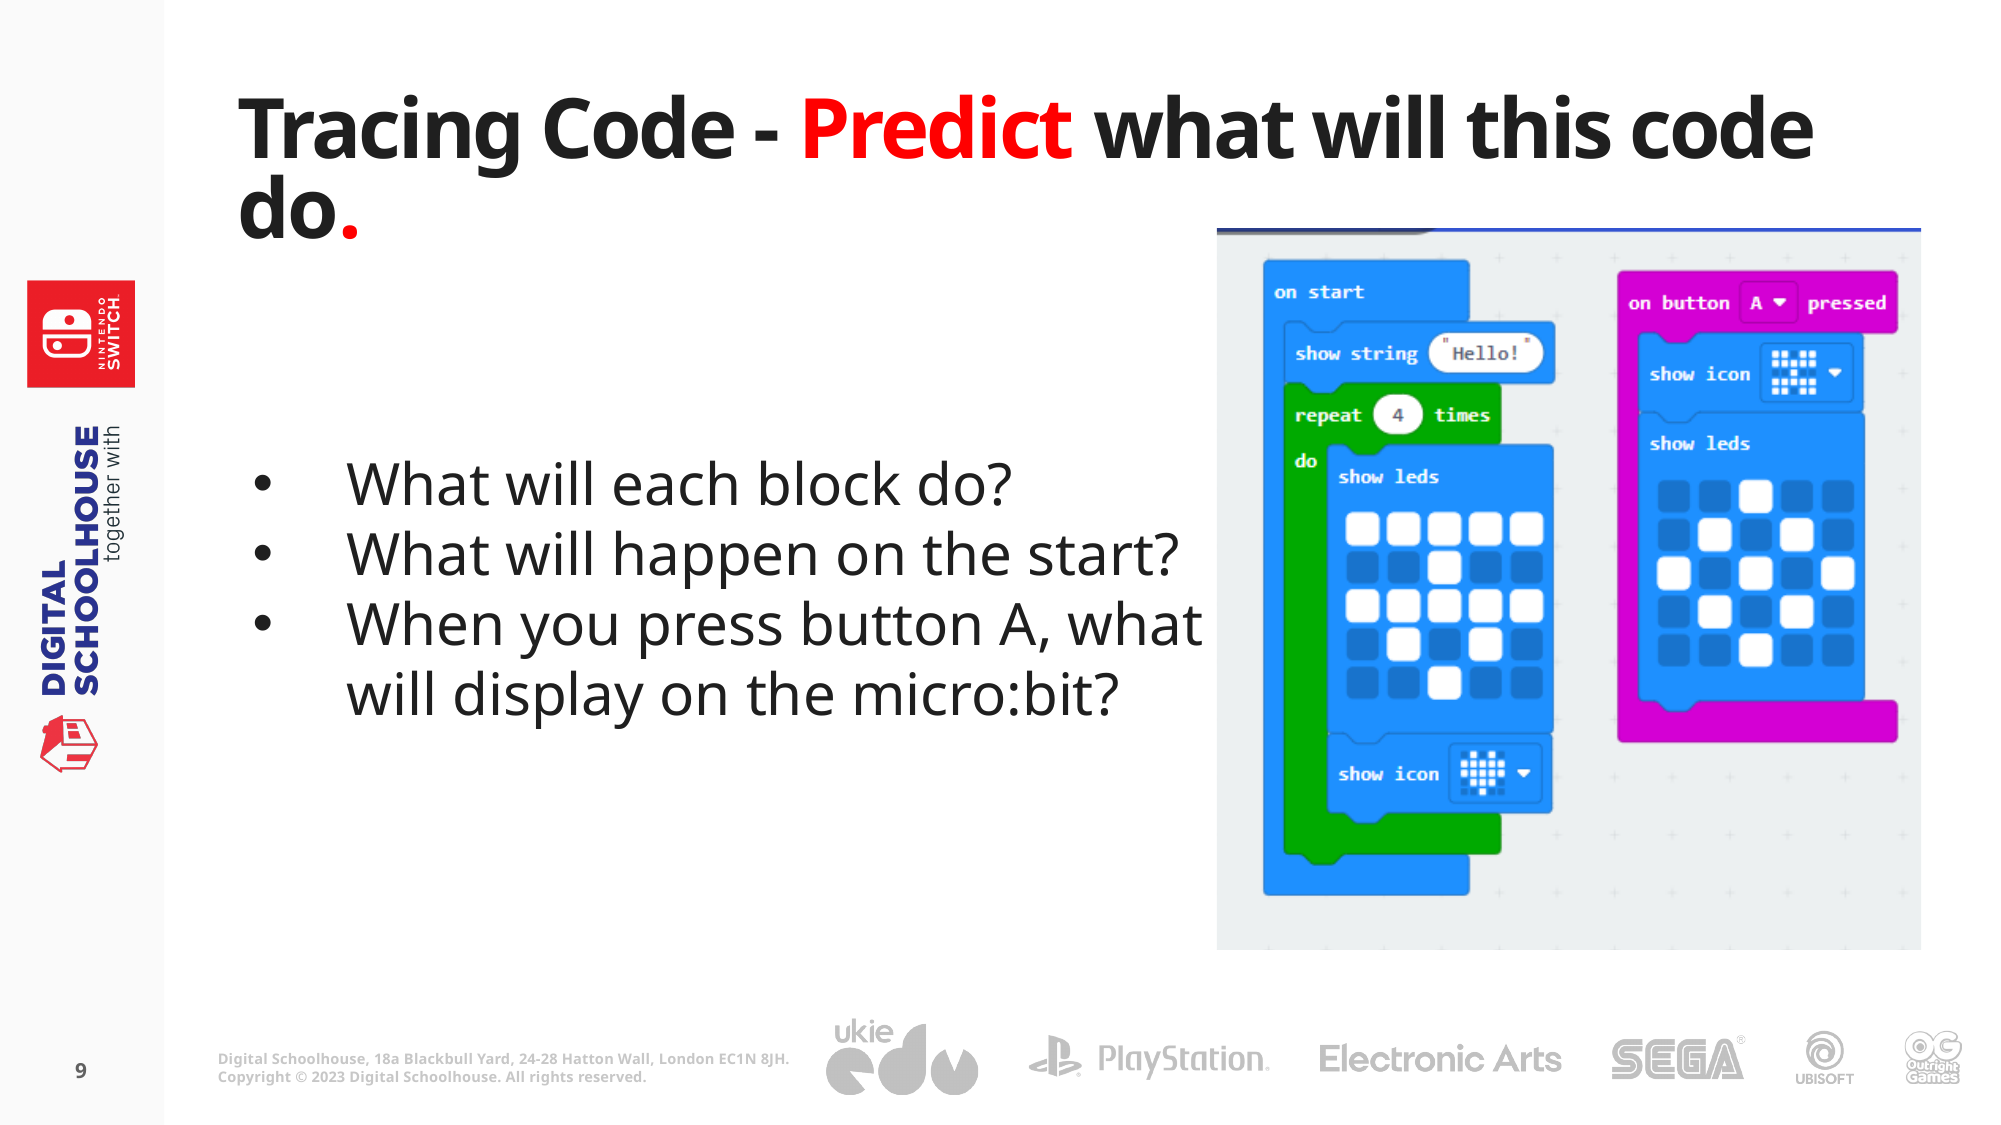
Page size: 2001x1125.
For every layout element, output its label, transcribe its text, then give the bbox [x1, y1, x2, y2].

text_box What will each block do? What will happen on the start? When you press button A, what will display on the micro:bit? [237, 439, 1216, 735]
slide_number 9 [38, 1052, 123, 1091]
title Tracing Code - Predict what will this code do. [237, 62, 1837, 368]
picture [28, 281, 135, 772]
picture [1216, 228, 1922, 950]
